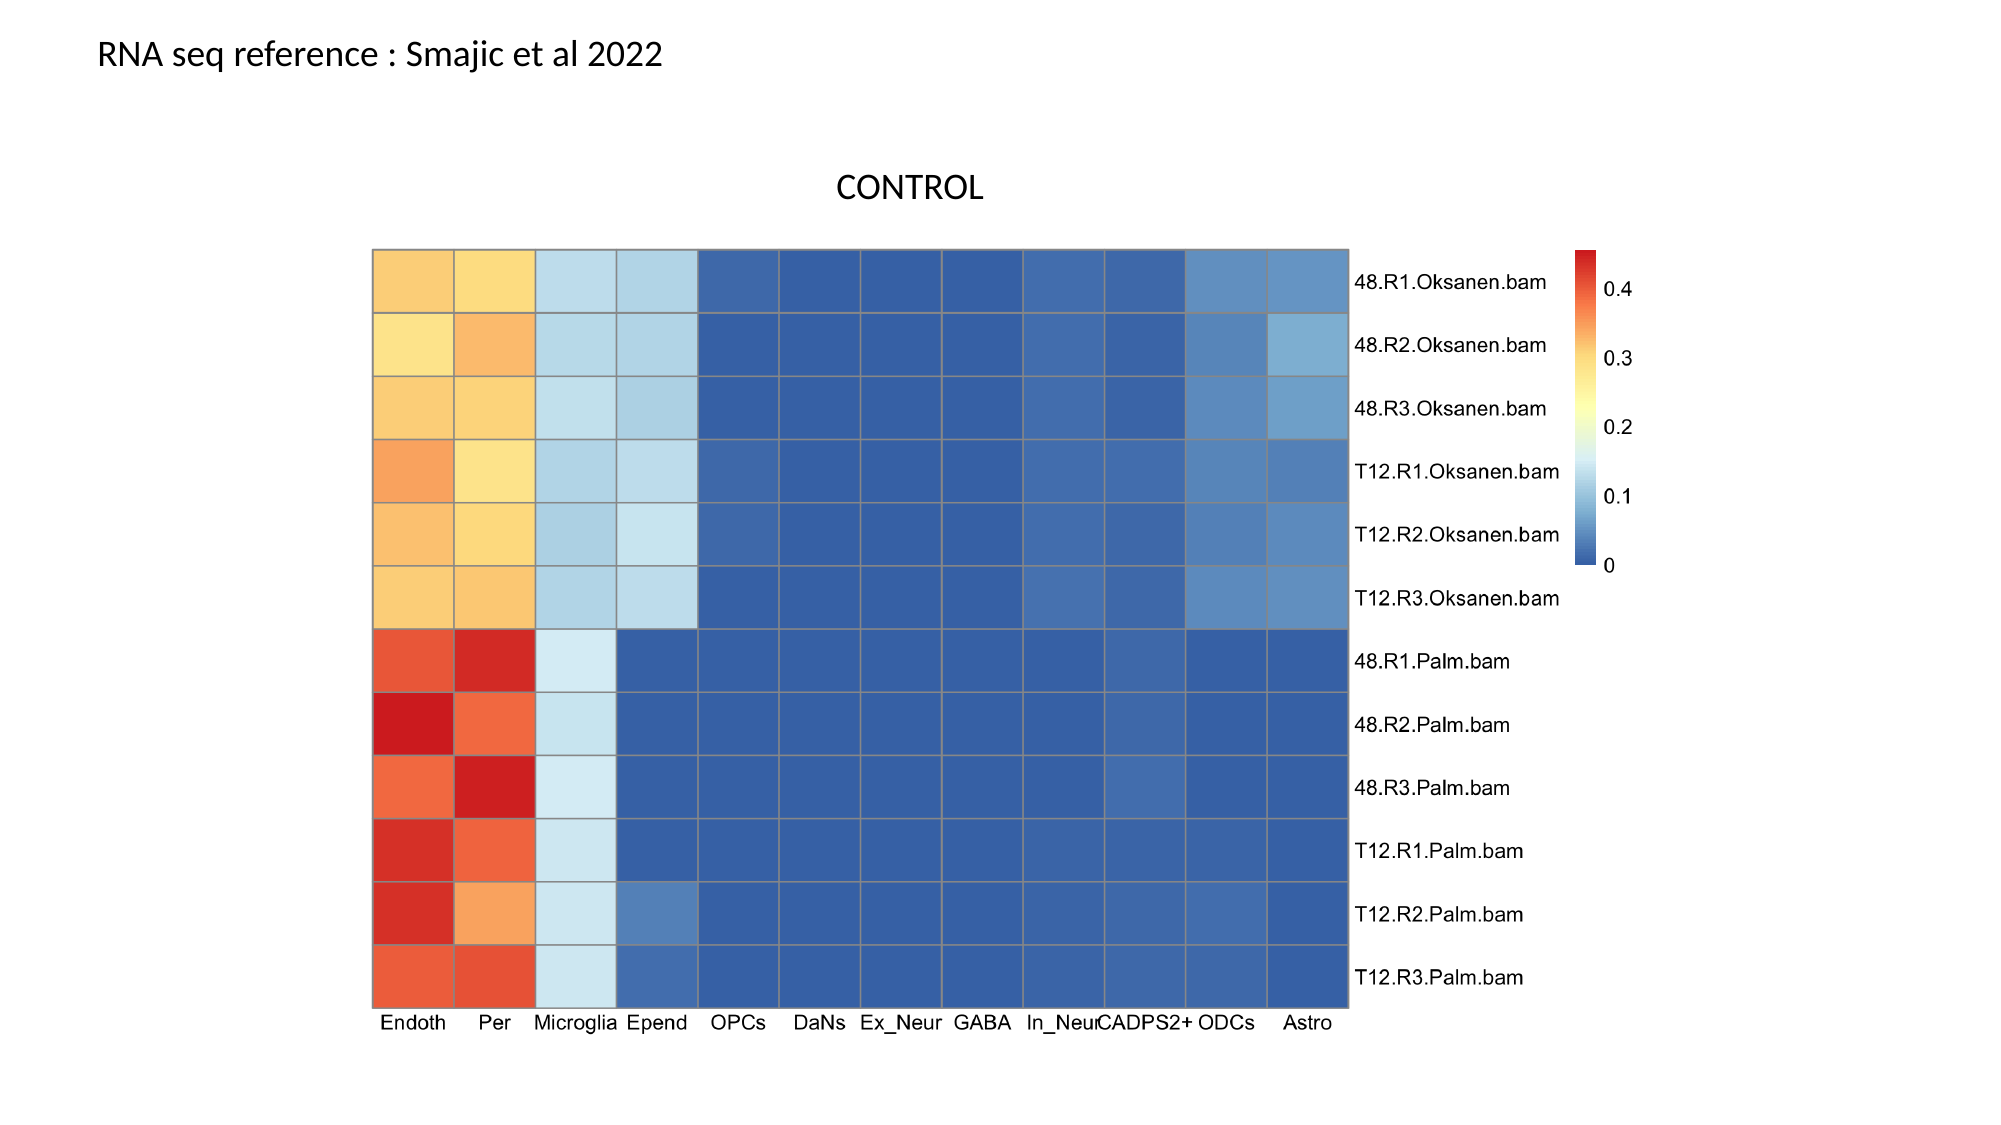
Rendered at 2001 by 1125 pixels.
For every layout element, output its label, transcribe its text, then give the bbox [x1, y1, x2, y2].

text_box CONTROL [821, 154, 999, 215]
picture [362, 239, 1638, 1044]
text_box RNA seq reference : Smajic et al 2022 [82, 21, 679, 82]
